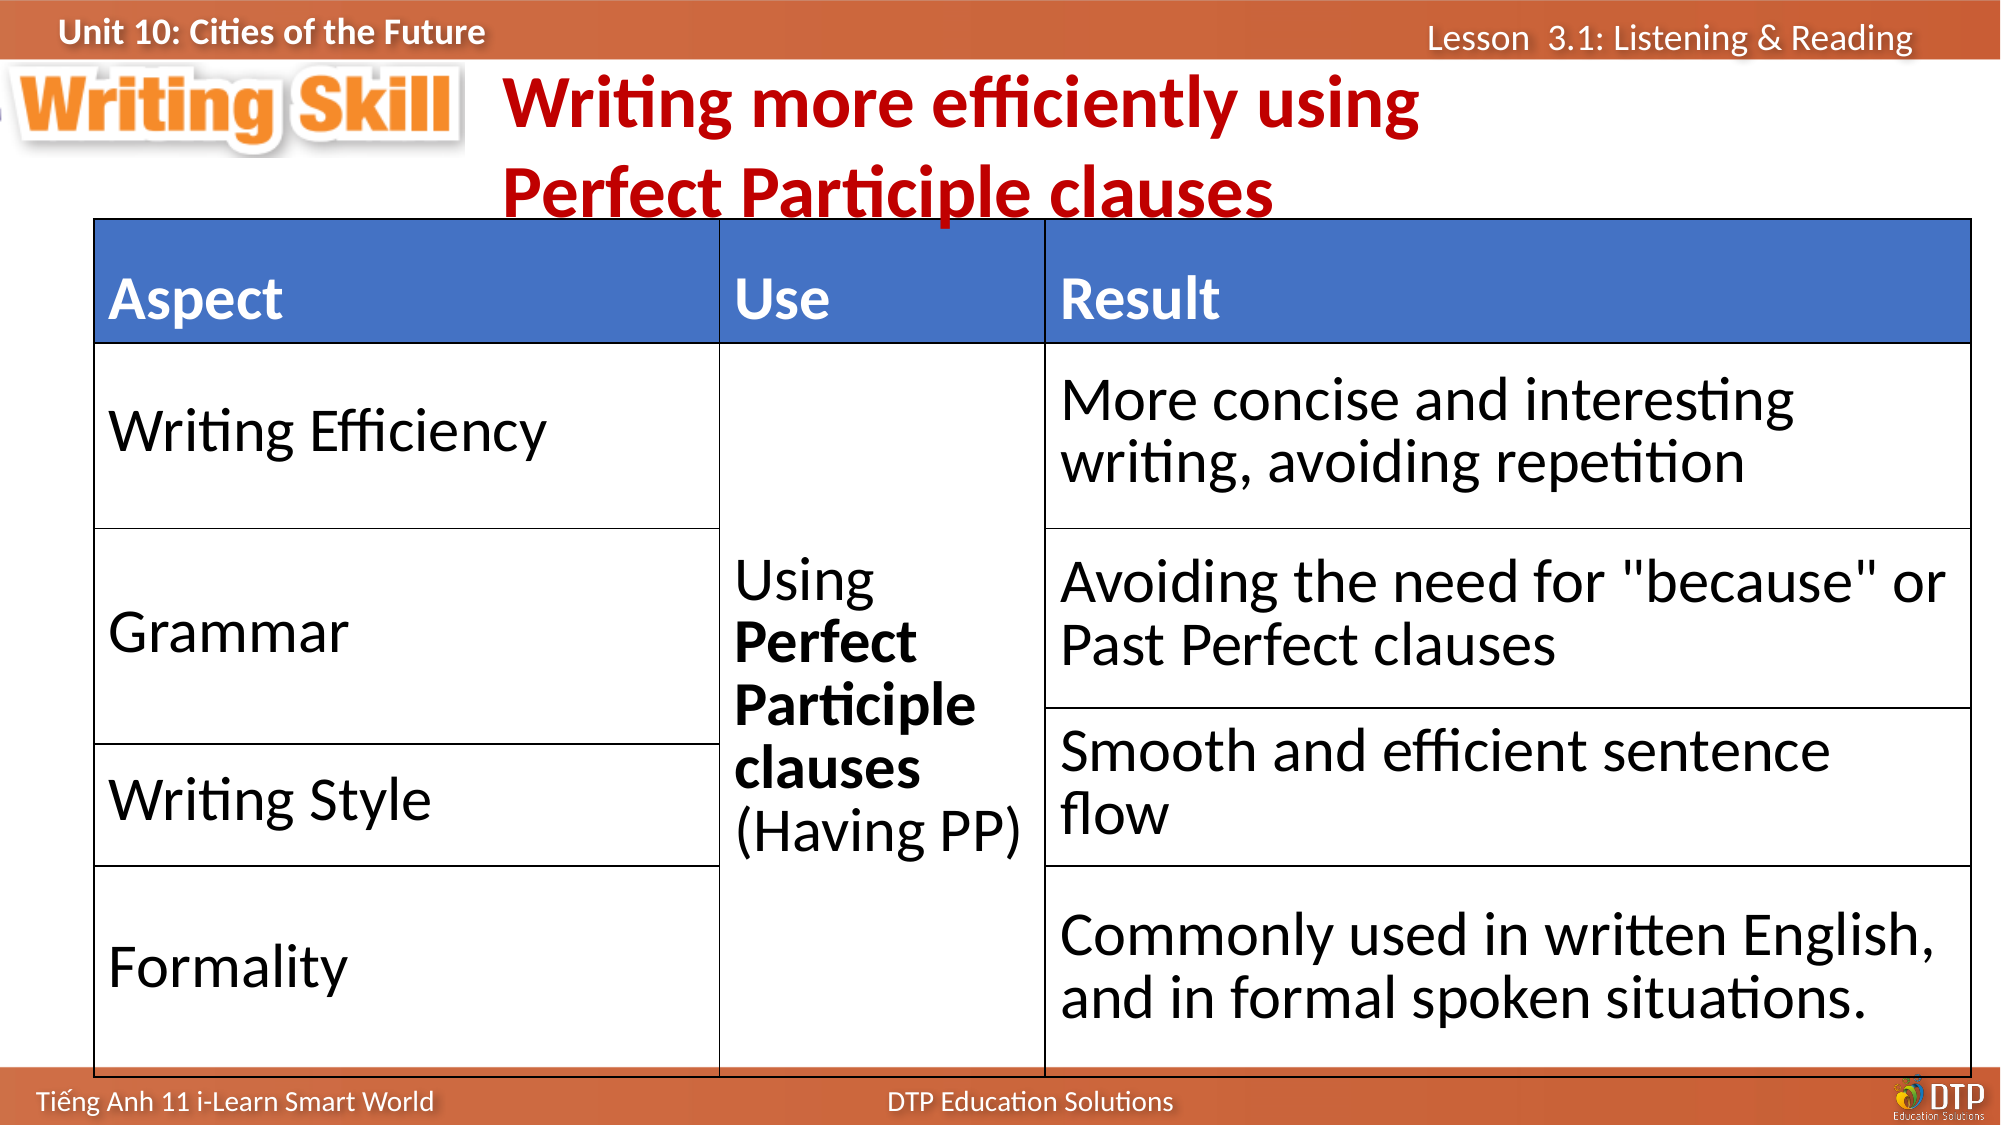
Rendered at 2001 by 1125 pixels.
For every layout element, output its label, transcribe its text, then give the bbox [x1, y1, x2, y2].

table_header Aspect [95, 220, 719, 342]
text_box Writing more efficiently using Perfect Participle clauses [488, 45, 1482, 240]
table_cell Using Perfect Participle clauses (Having PP) [720, 344, 1044, 1076]
table_header Use [720, 240, 1044, 342]
table_cell More concise and interesting writing, avoiding repetition [1046, 344, 1970, 528]
table_cell Writing Efficiency [95, 344, 719, 528]
table_cell Grammar [95, 529, 719, 743]
table_cell Commonly used in written English, and in formal spoken situations. [1046, 867, 1970, 1076]
table_header Result [1046, 220, 1970, 342]
table_cell Writing Style [95, 745, 719, 865]
picture [0, 0, 2001, 1125]
table_cell Avoiding the need for "because" or Past Perfect clauses [1046, 529, 1970, 707]
table_cell Smooth and efficient sentence flow [1046, 709, 1970, 865]
table_cell Formality [95, 867, 719, 1076]
